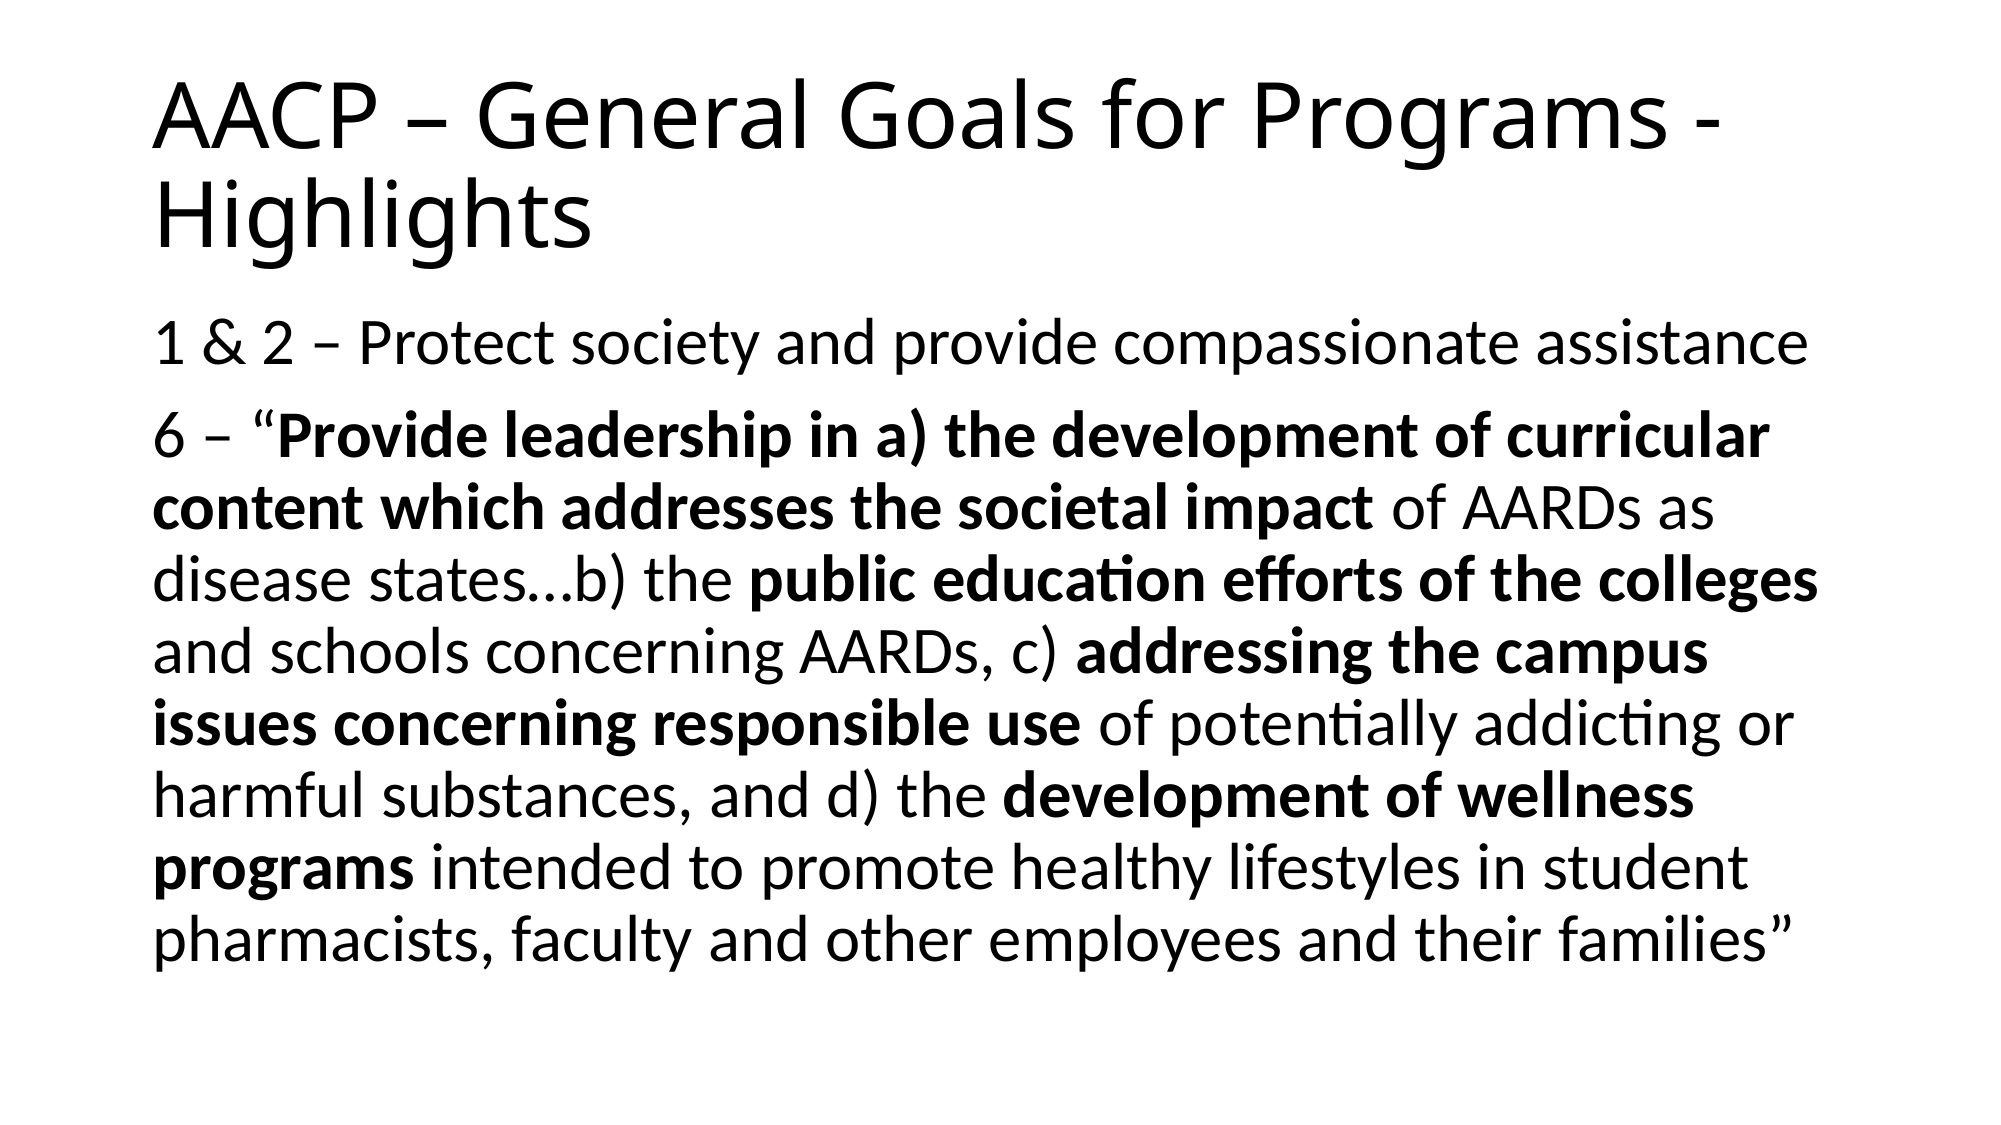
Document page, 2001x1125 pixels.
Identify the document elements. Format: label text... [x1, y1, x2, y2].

title AACP – General Goals for Programs - Highlights [137, 59, 1863, 278]
list 1 & 2 – Protect society and provide compassionate assistance 6 – “Provide leadership in a) the development of curricular content which addresses the societal impact of AARDs as disease states…b) the public education efforts of the colleges and schools concerning AARDs, c) addressing the campus issues concerning responsible use of potentially addicting or harmful substances, and d) the development of wellness programs intended to promote healthy lifestyles in student pharmacists, faculty and other employees and their families” [137, 299, 1863, 1014]
